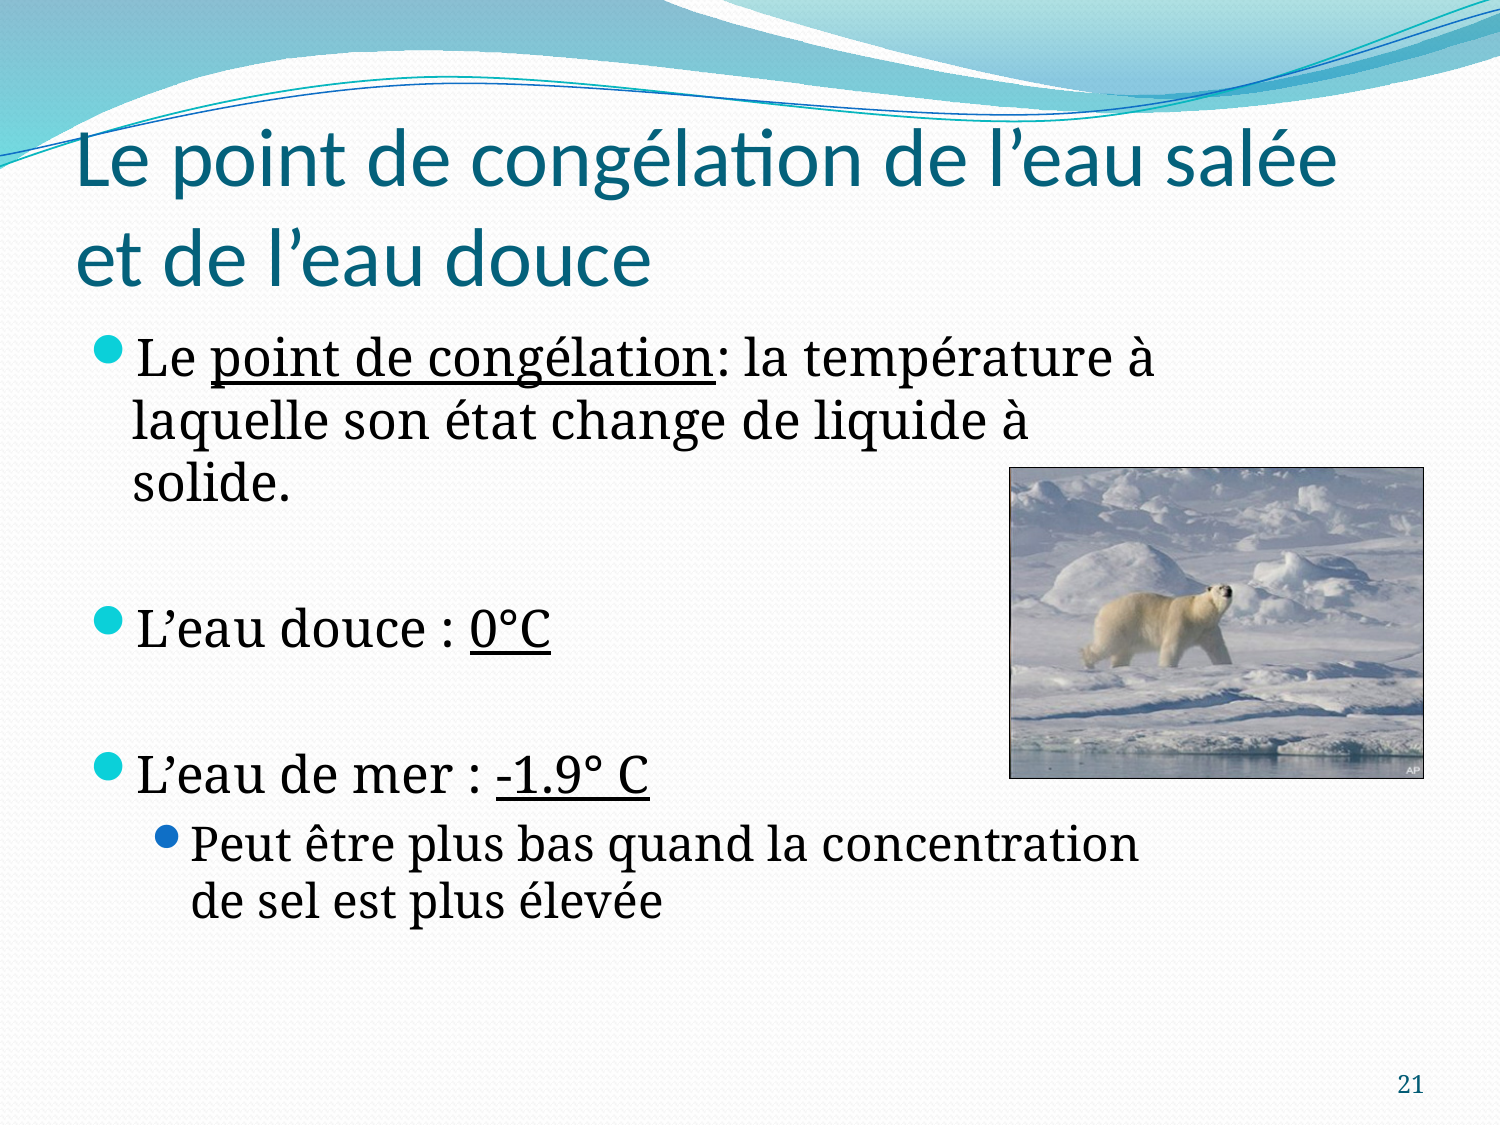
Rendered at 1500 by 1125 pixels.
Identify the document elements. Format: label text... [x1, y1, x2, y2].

title Le ruissellement (2) [1002, 469, 1199, 790]
title Le point de congélation de l’eau salée et de l’eau douce [75, 115, 1425, 303]
list Le point de congélation: la température à laquelle son état change de liquide à solide. L’eau douce : 0°C L’eau de mer : -1.9° C Peut être plus bas quand la concentration de sel est plus élevée [75, 317, 1199, 941]
slide_number 21 [1299, 1042, 1425, 1103]
picture [1009, 467, 1424, 779]
